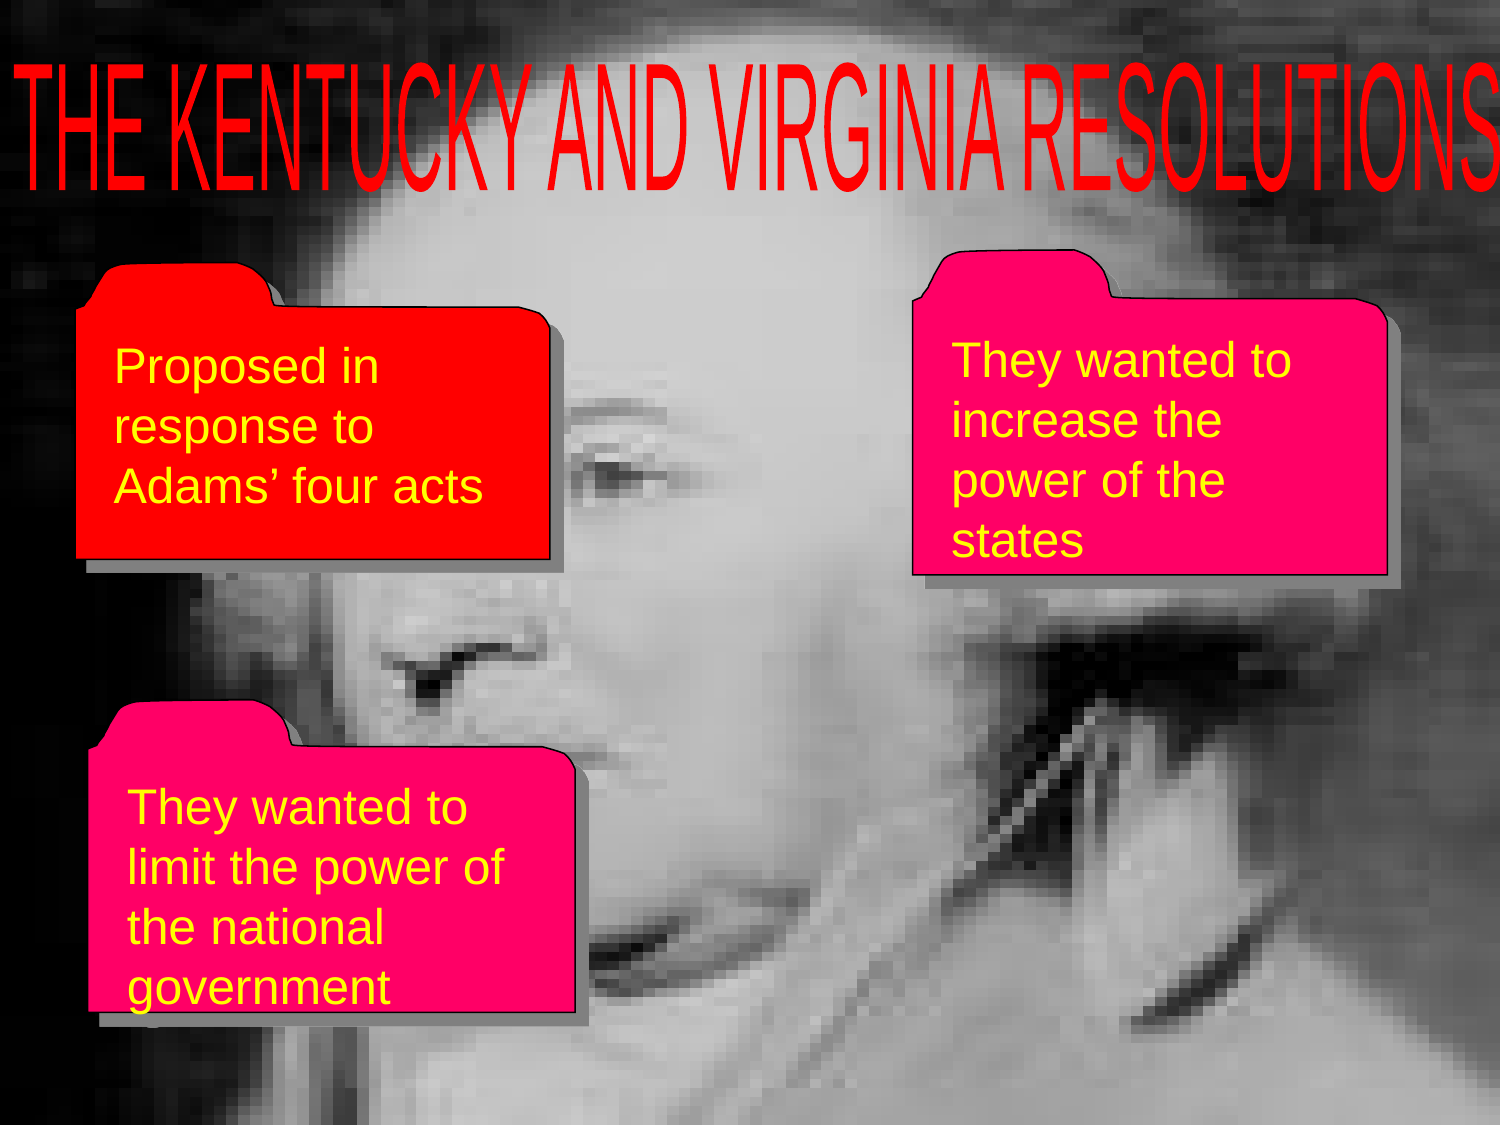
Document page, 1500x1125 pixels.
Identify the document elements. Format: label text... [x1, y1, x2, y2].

text_box Proposed in response to Adams’ four acts [75, 262, 550, 560]
picture [0, 0, 1500, 1125]
text_box They wanted to increase the power of the states [912, 249, 1388, 575]
text_box They wanted to limit the power of the national government [87, 699, 576, 1013]
